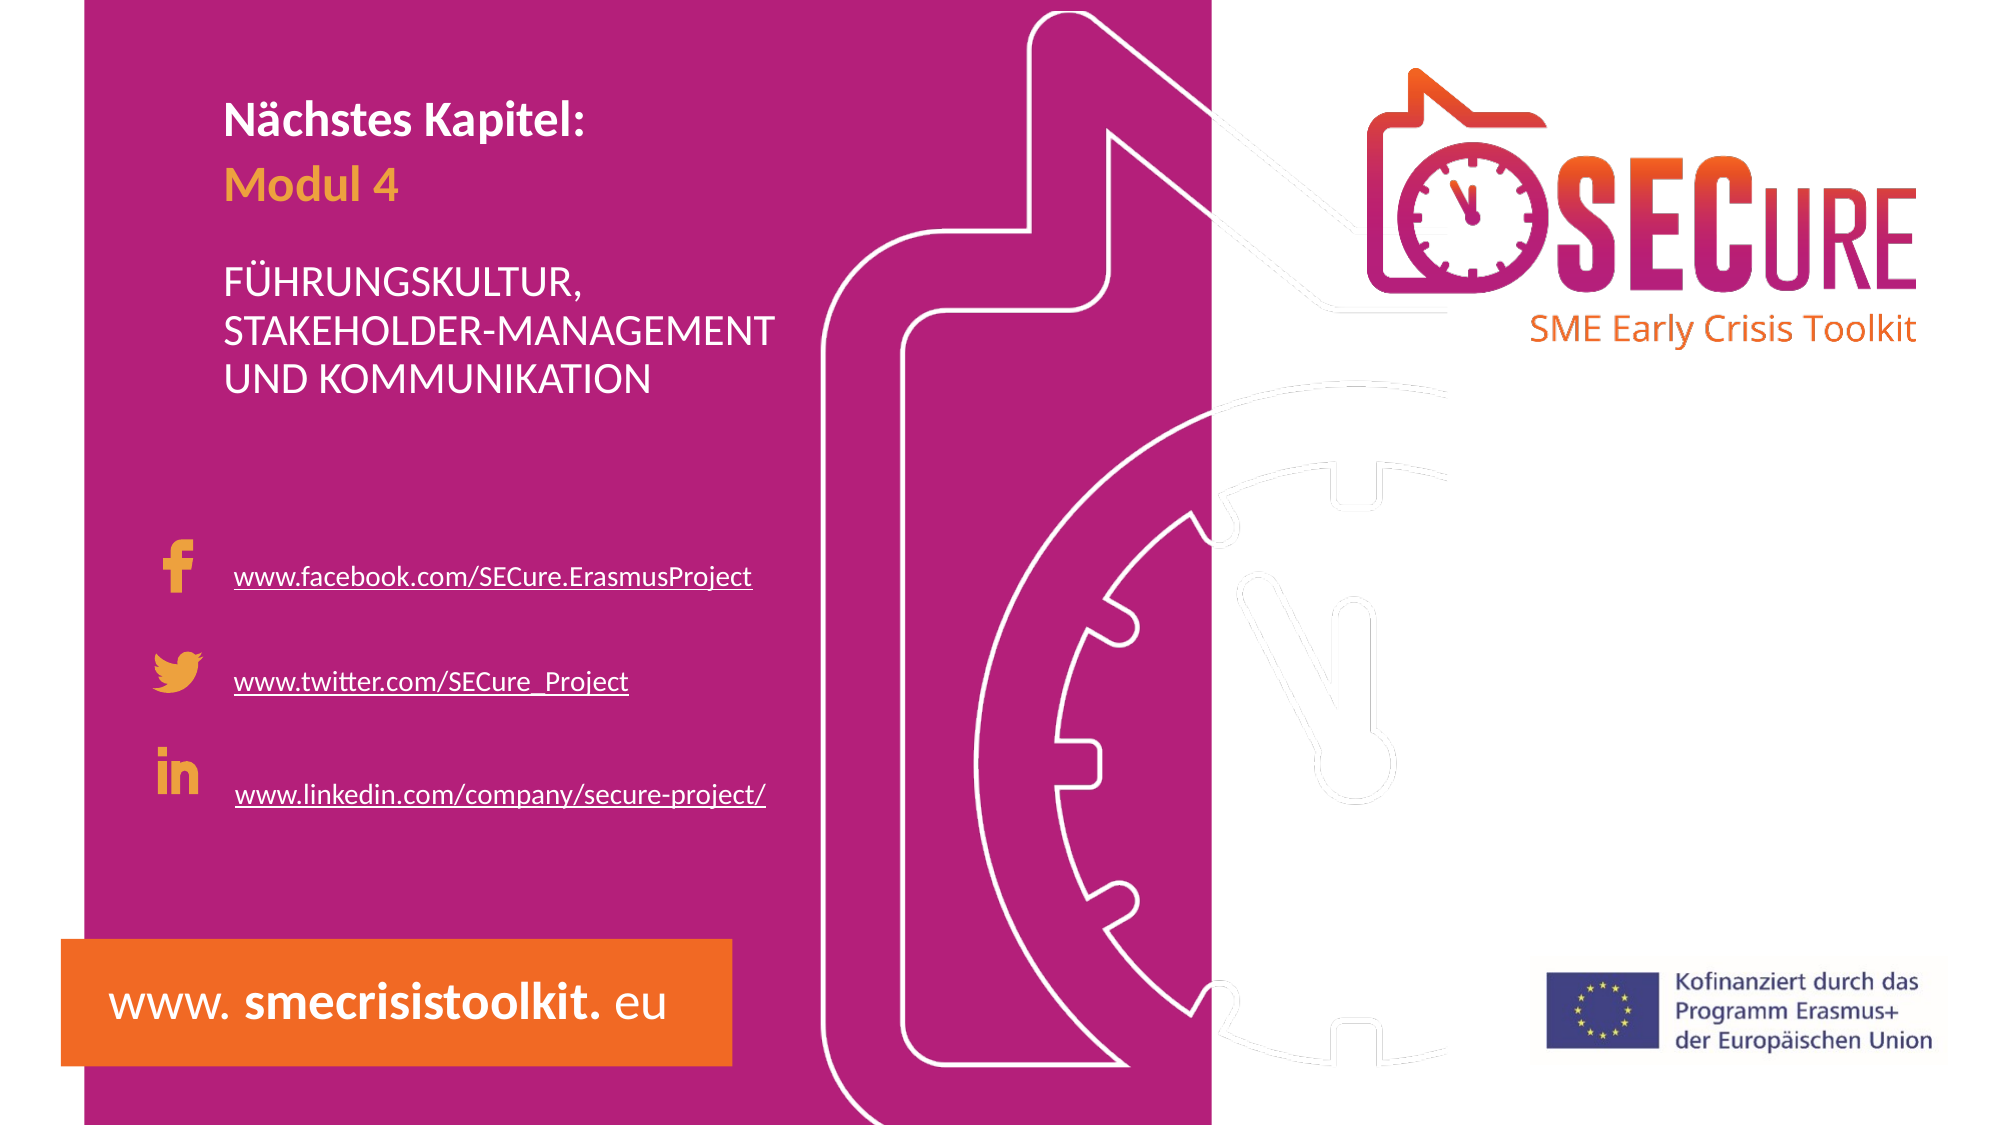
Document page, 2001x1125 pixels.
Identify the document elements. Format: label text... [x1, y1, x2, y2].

list FÜHRUNGSKULTUR, STAKEHOLDER-MANAGEMENT UND KOMMUNIKATION [208, 229, 798, 433]
picture [1530, 956, 1948, 1065]
list Nächstes Kapitel: Modul 4 [208, 83, 733, 222]
list www. smecrisistoolkit. eu [93, 942, 733, 1063]
list www.twitter.com/SECure_Project [218, 642, 828, 722]
text_box [152, 650, 207, 694]
list www.facebook.com/SECure.ErasmusProject [218, 540, 853, 614]
picture [775, 11, 1916, 1125]
text_box [163, 539, 194, 593]
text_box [157, 746, 199, 795]
list www.linkedin.com/company/secure-project/ [219, 748, 789, 842]
